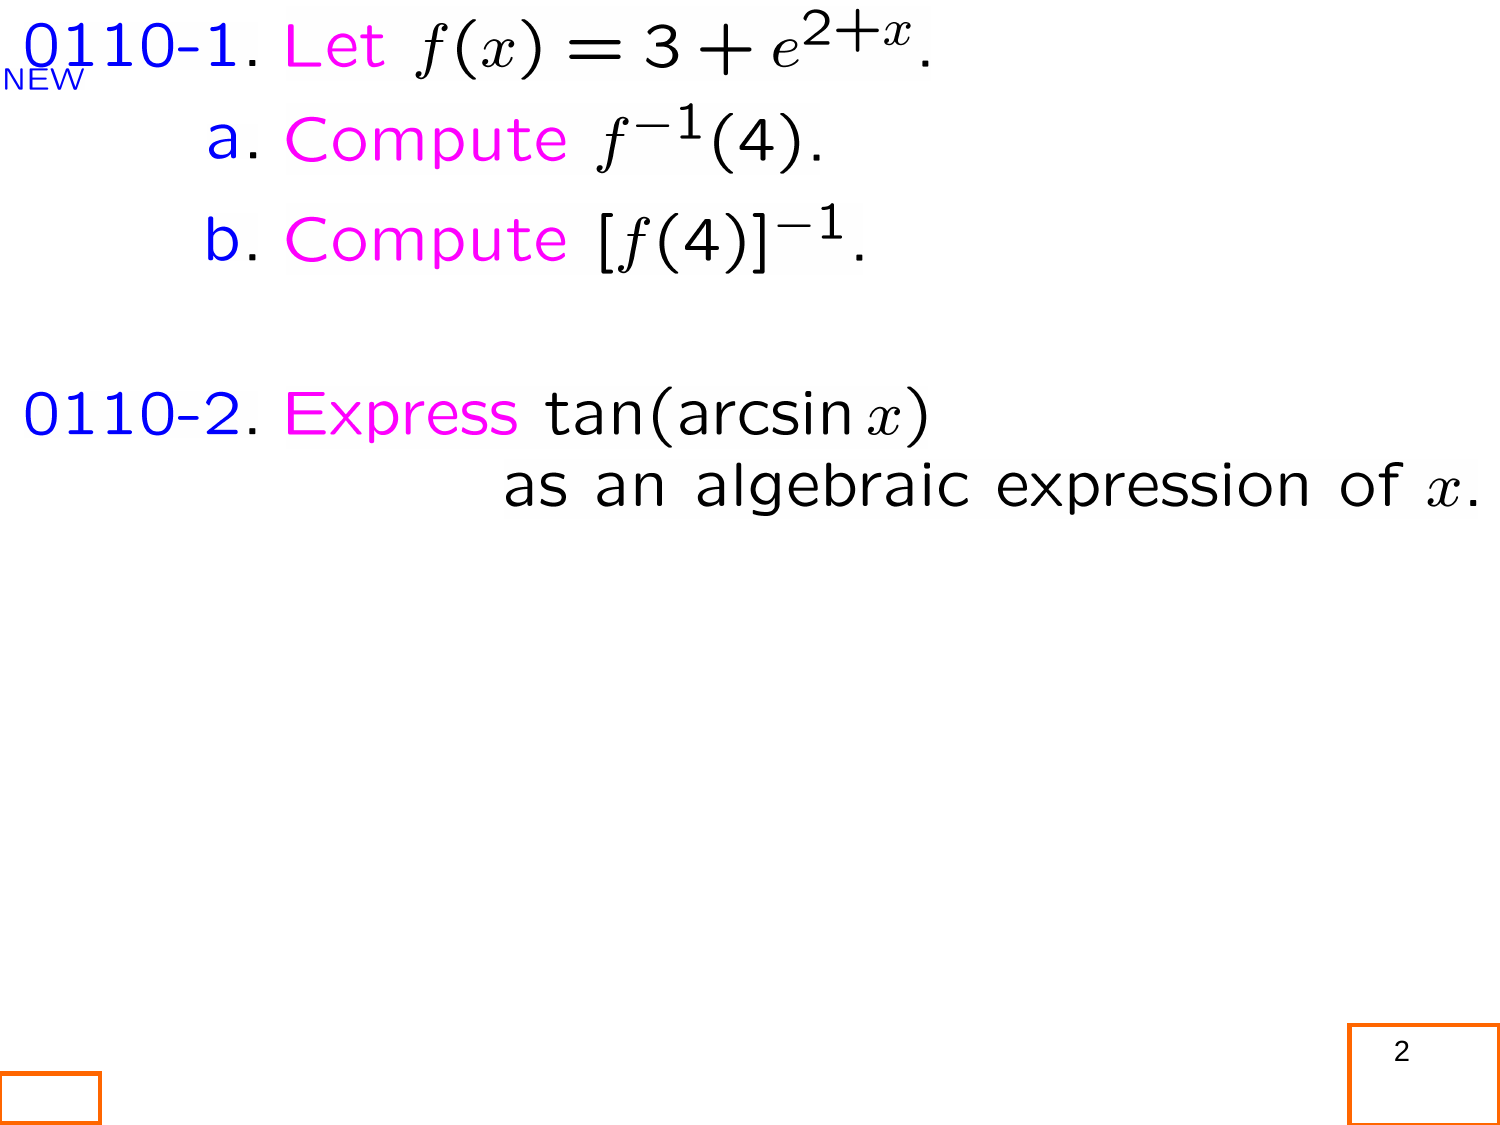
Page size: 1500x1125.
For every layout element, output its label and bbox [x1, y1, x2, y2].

text_box [1349, 1025, 1500, 1125]
picture [4, 22, 258, 91]
picture [285, 203, 863, 276]
picture [285, 103, 820, 176]
picture [207, 123, 258, 159]
picture [503, 459, 1478, 519]
picture [285, 386, 928, 450]
text_box [0, 1073, 100, 1124]
picture [24, 390, 258, 438]
picture [285, 5, 932, 81]
picture [207, 213, 258, 261]
